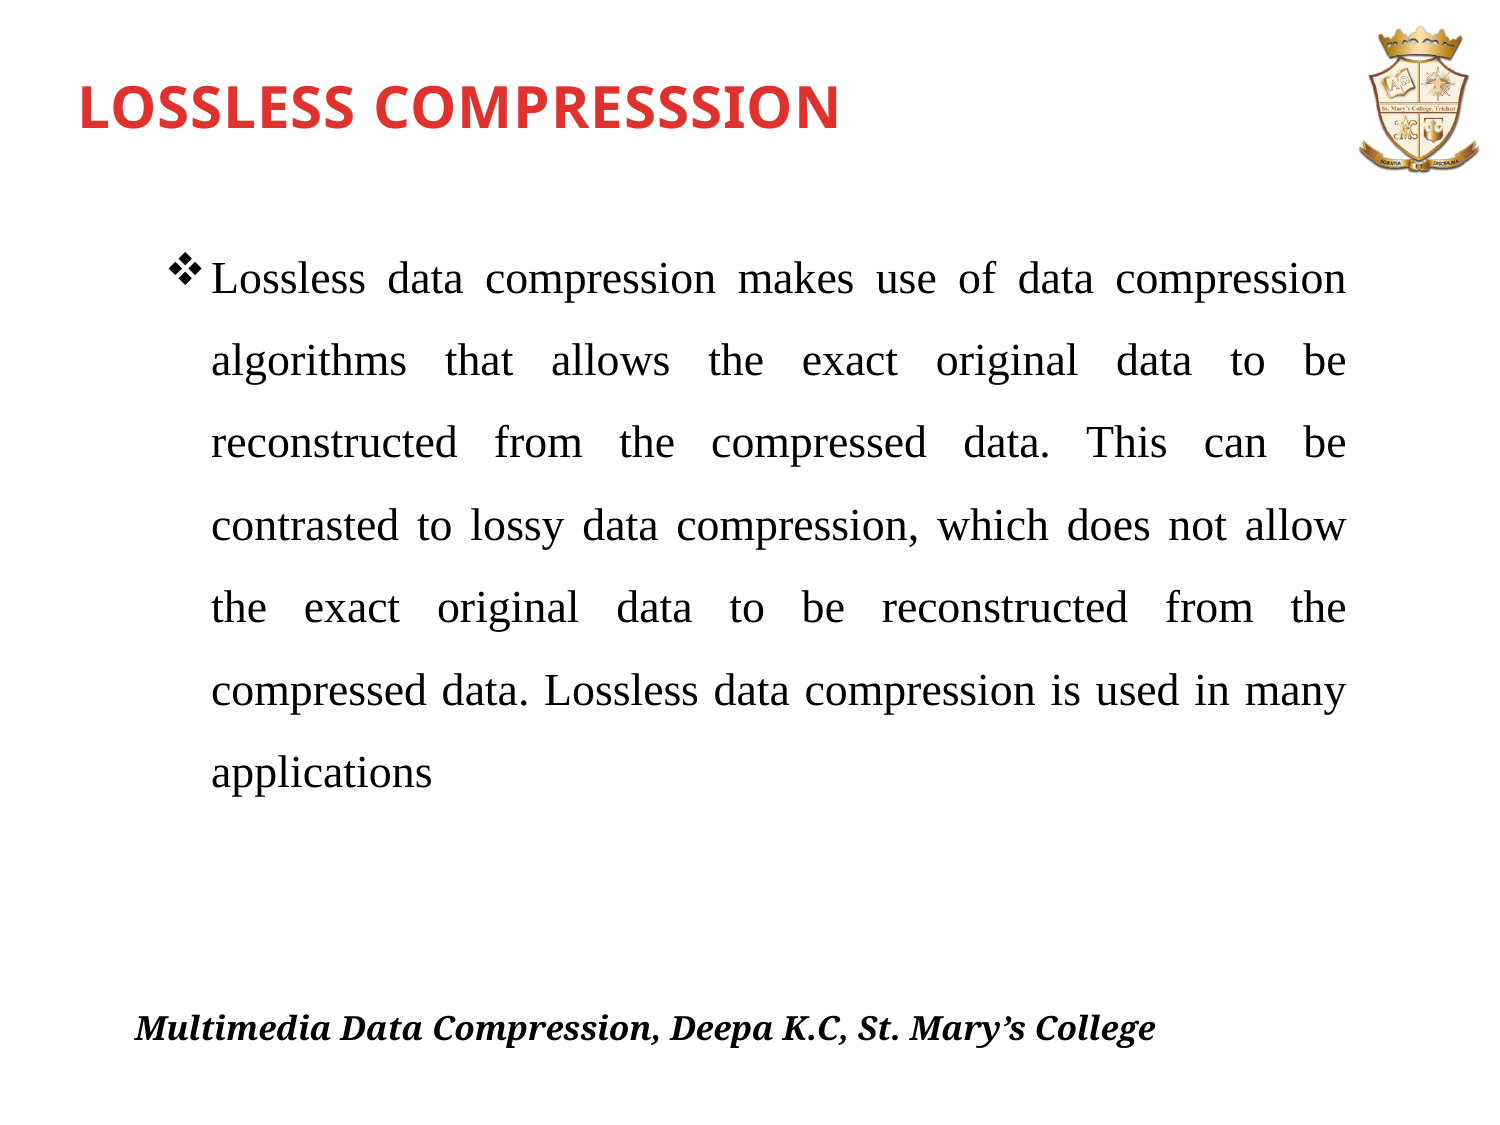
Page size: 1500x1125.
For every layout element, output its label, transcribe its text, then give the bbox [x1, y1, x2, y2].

text_box Multimedia Data Compression, Deepa K.C, St. Mary’s College [120, 999, 1172, 1055]
text_box Lossless data compression makes use of data compression algorithms that allows the exact original data to be reconstructed from the compressed data. This can be contrasted to lossy data compression, which does not allow the exact original data to be reconstructed from the compressed data. Lossless data compression is used in many applications [149, 212, 1363, 805]
picture [1337, 13, 1500, 198]
text_box LOSSLESS COMPRESSSION [62, 62, 1142, 218]
